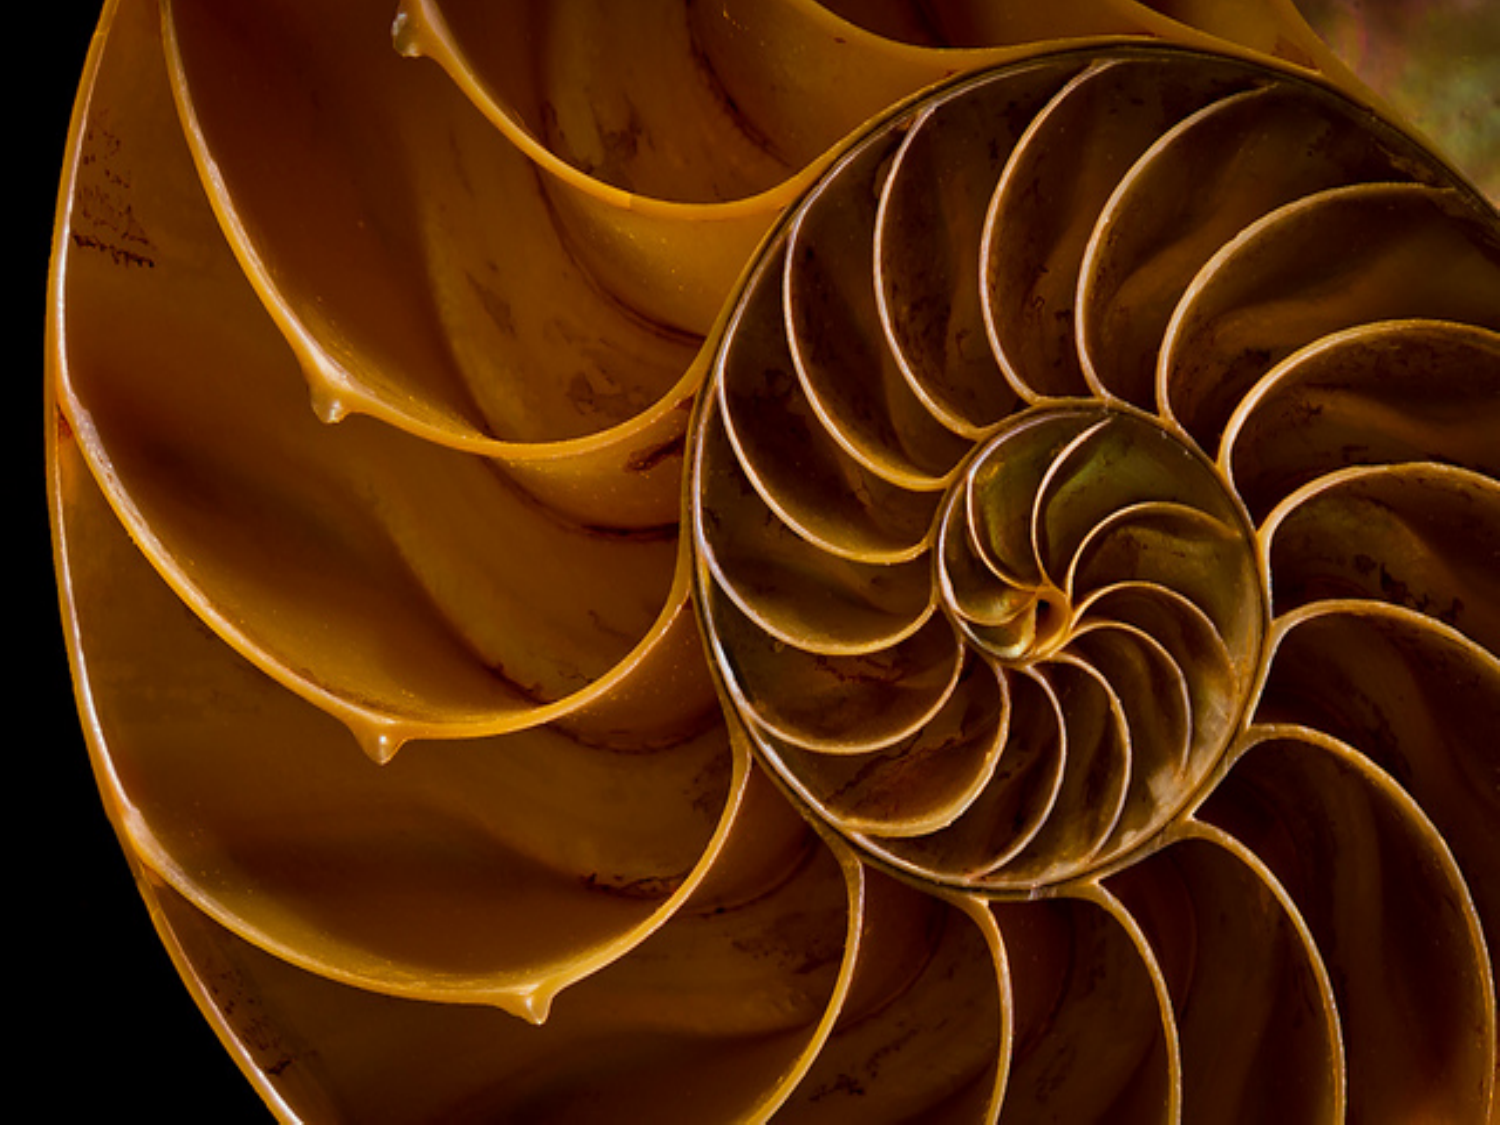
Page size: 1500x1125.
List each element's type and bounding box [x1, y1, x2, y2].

list [0, 0, 1500, 1125]
